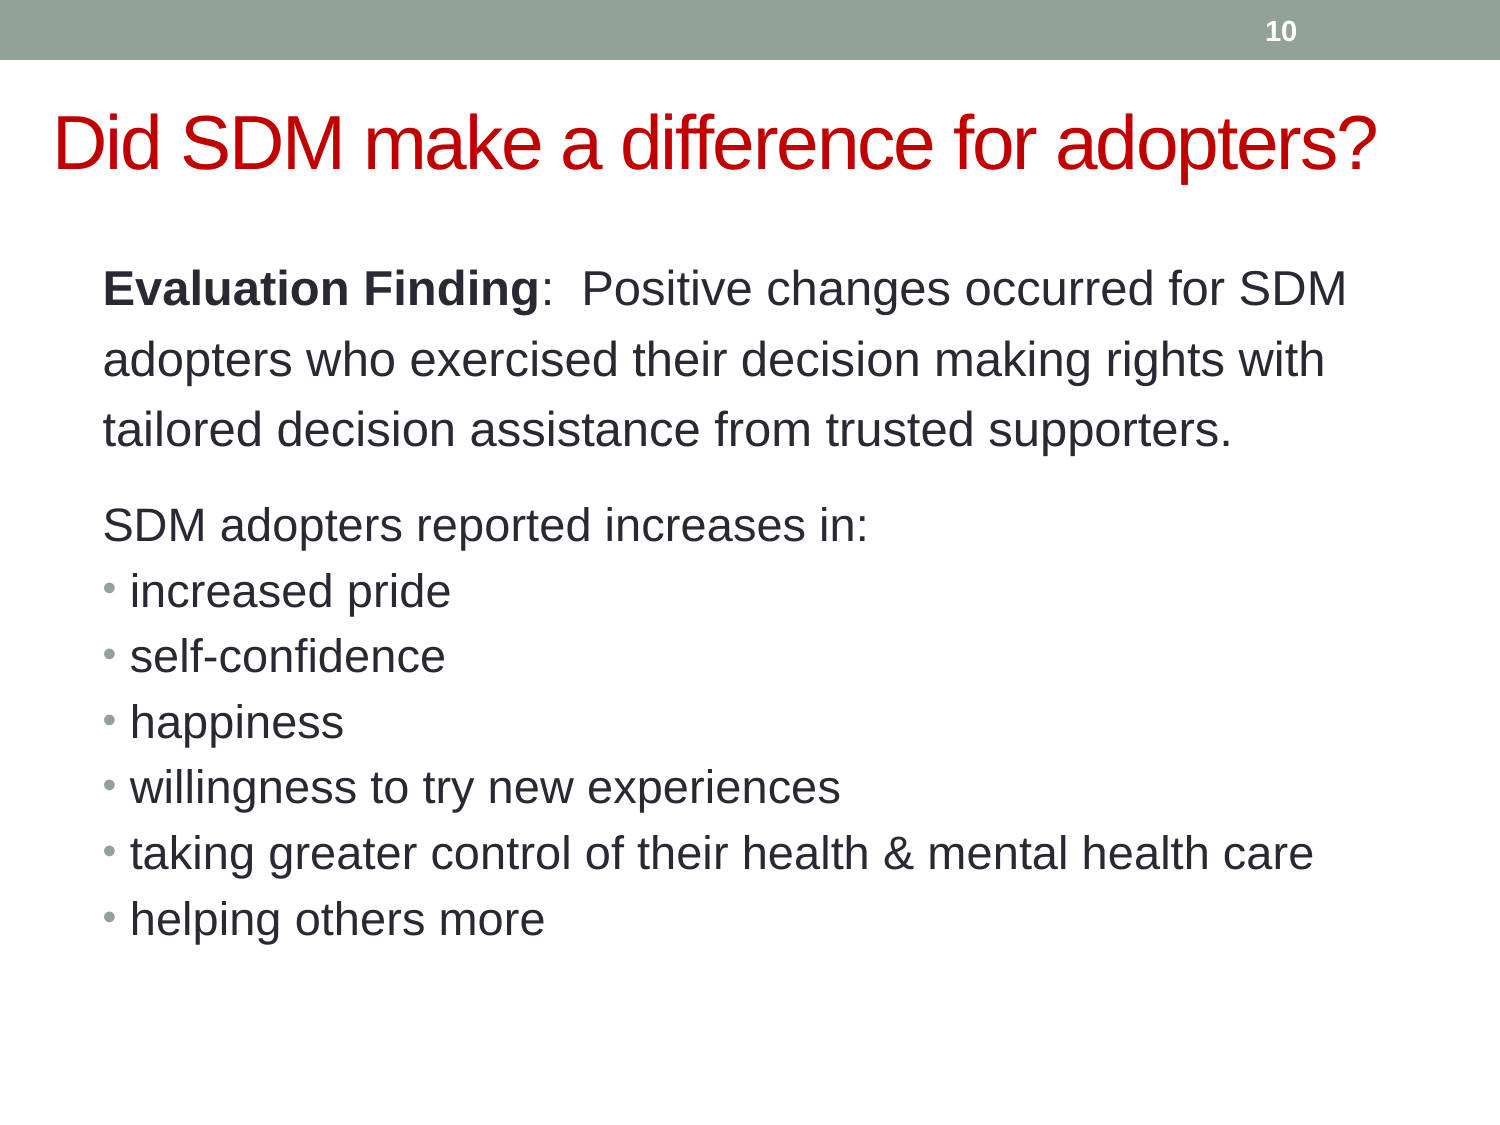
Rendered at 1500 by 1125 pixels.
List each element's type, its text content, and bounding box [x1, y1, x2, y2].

list Evaluation Finding: Positive changes occurred for SDM adopters who exercised their decision making rights with tailored decision assistance from trusted supporters. SDM adopters reported increases in: increased pride self-confidence happiness willingness to try new experiences taking greater control of their health & mental health care helping others more [87, 237, 1375, 1038]
slide_number 10 [1250, 3, 1425, 57]
title Did SDM make a difference for adopters? [37, 45, 1463, 233]
